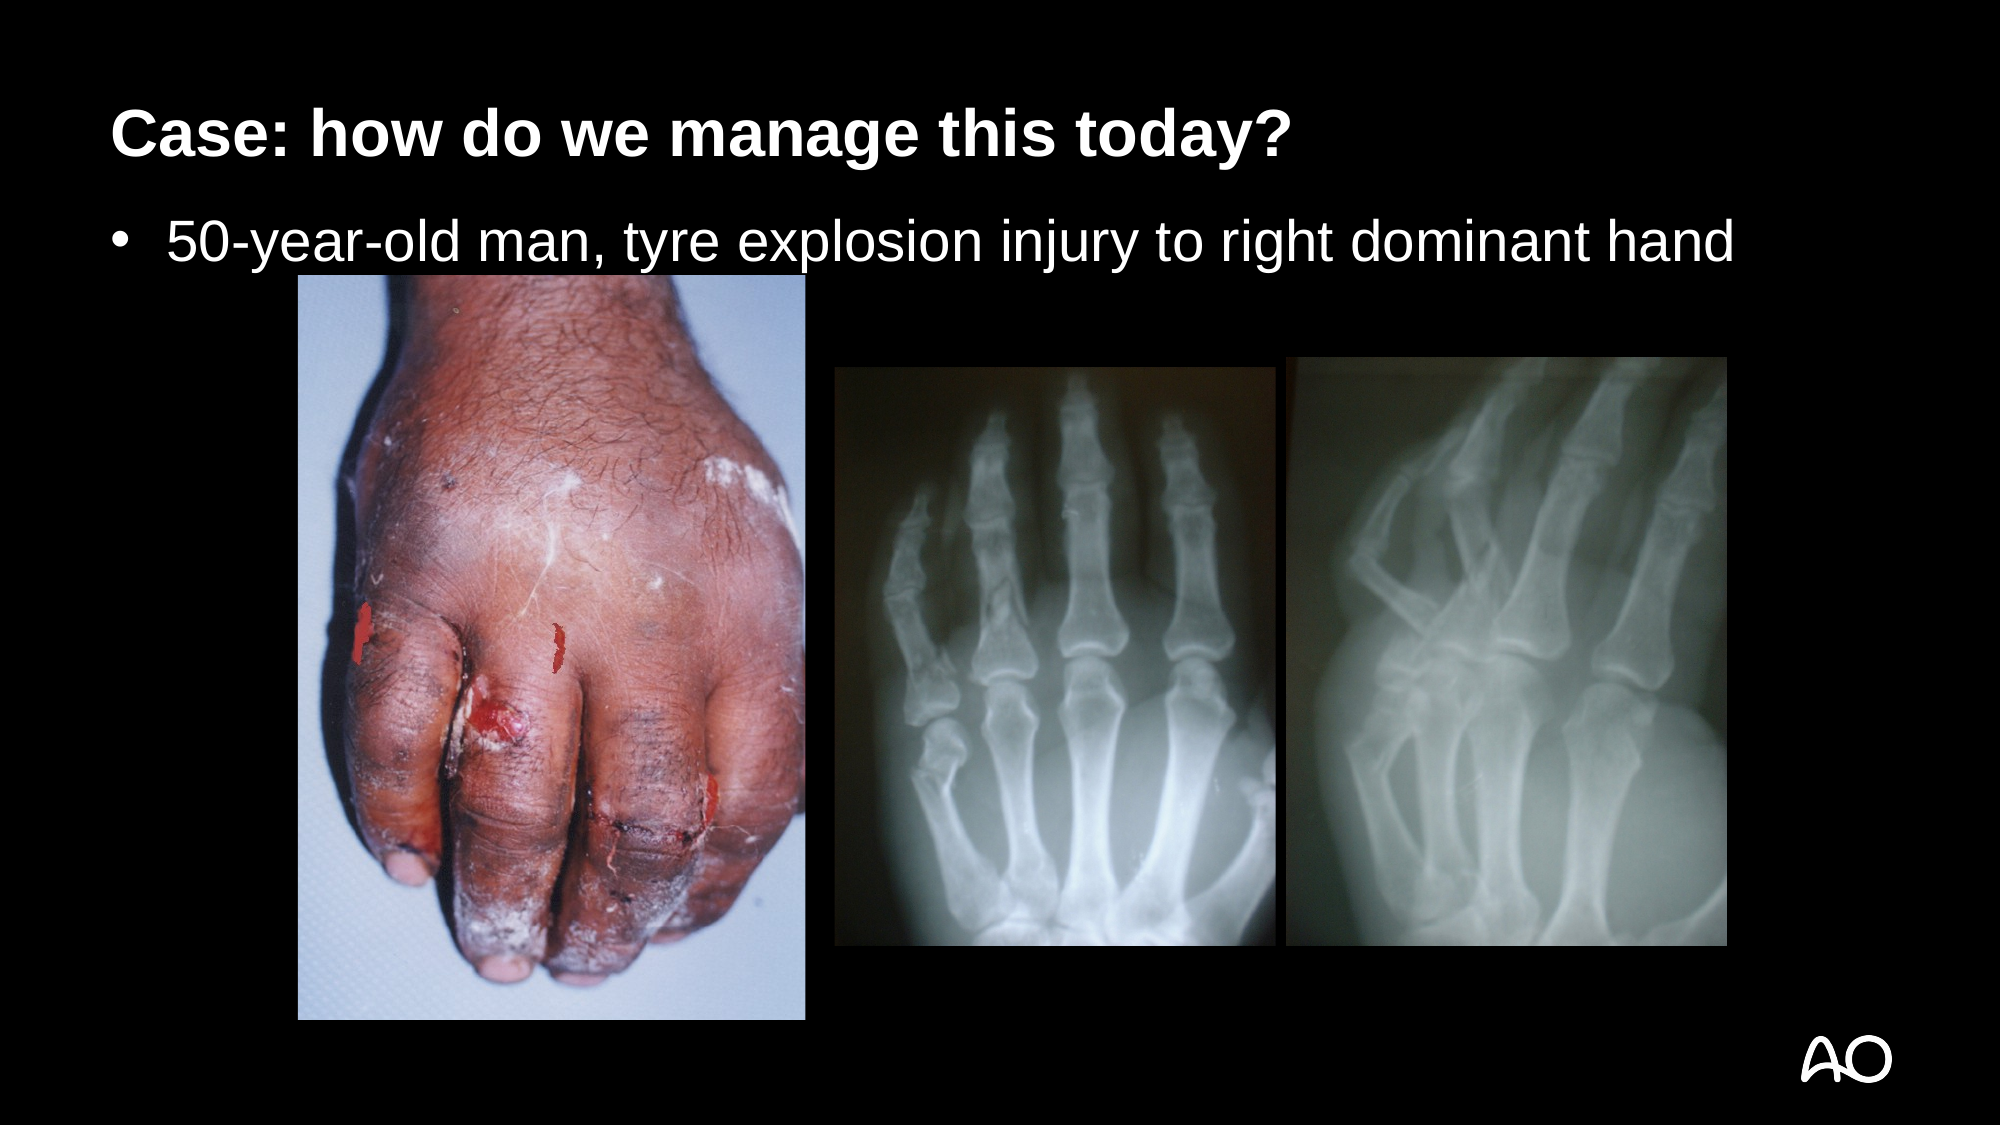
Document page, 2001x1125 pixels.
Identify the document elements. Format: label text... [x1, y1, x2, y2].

picture [297, 274, 806, 1020]
list 50-year-old man, tyre explosion injury to right dominant hand [110, 202, 1866, 259]
title Case: how do we manage this today? [110, 124, 1890, 244]
picture [1286, 357, 1727, 946]
picture [834, 367, 1276, 946]
picture [1801, 1035, 1892, 1083]
